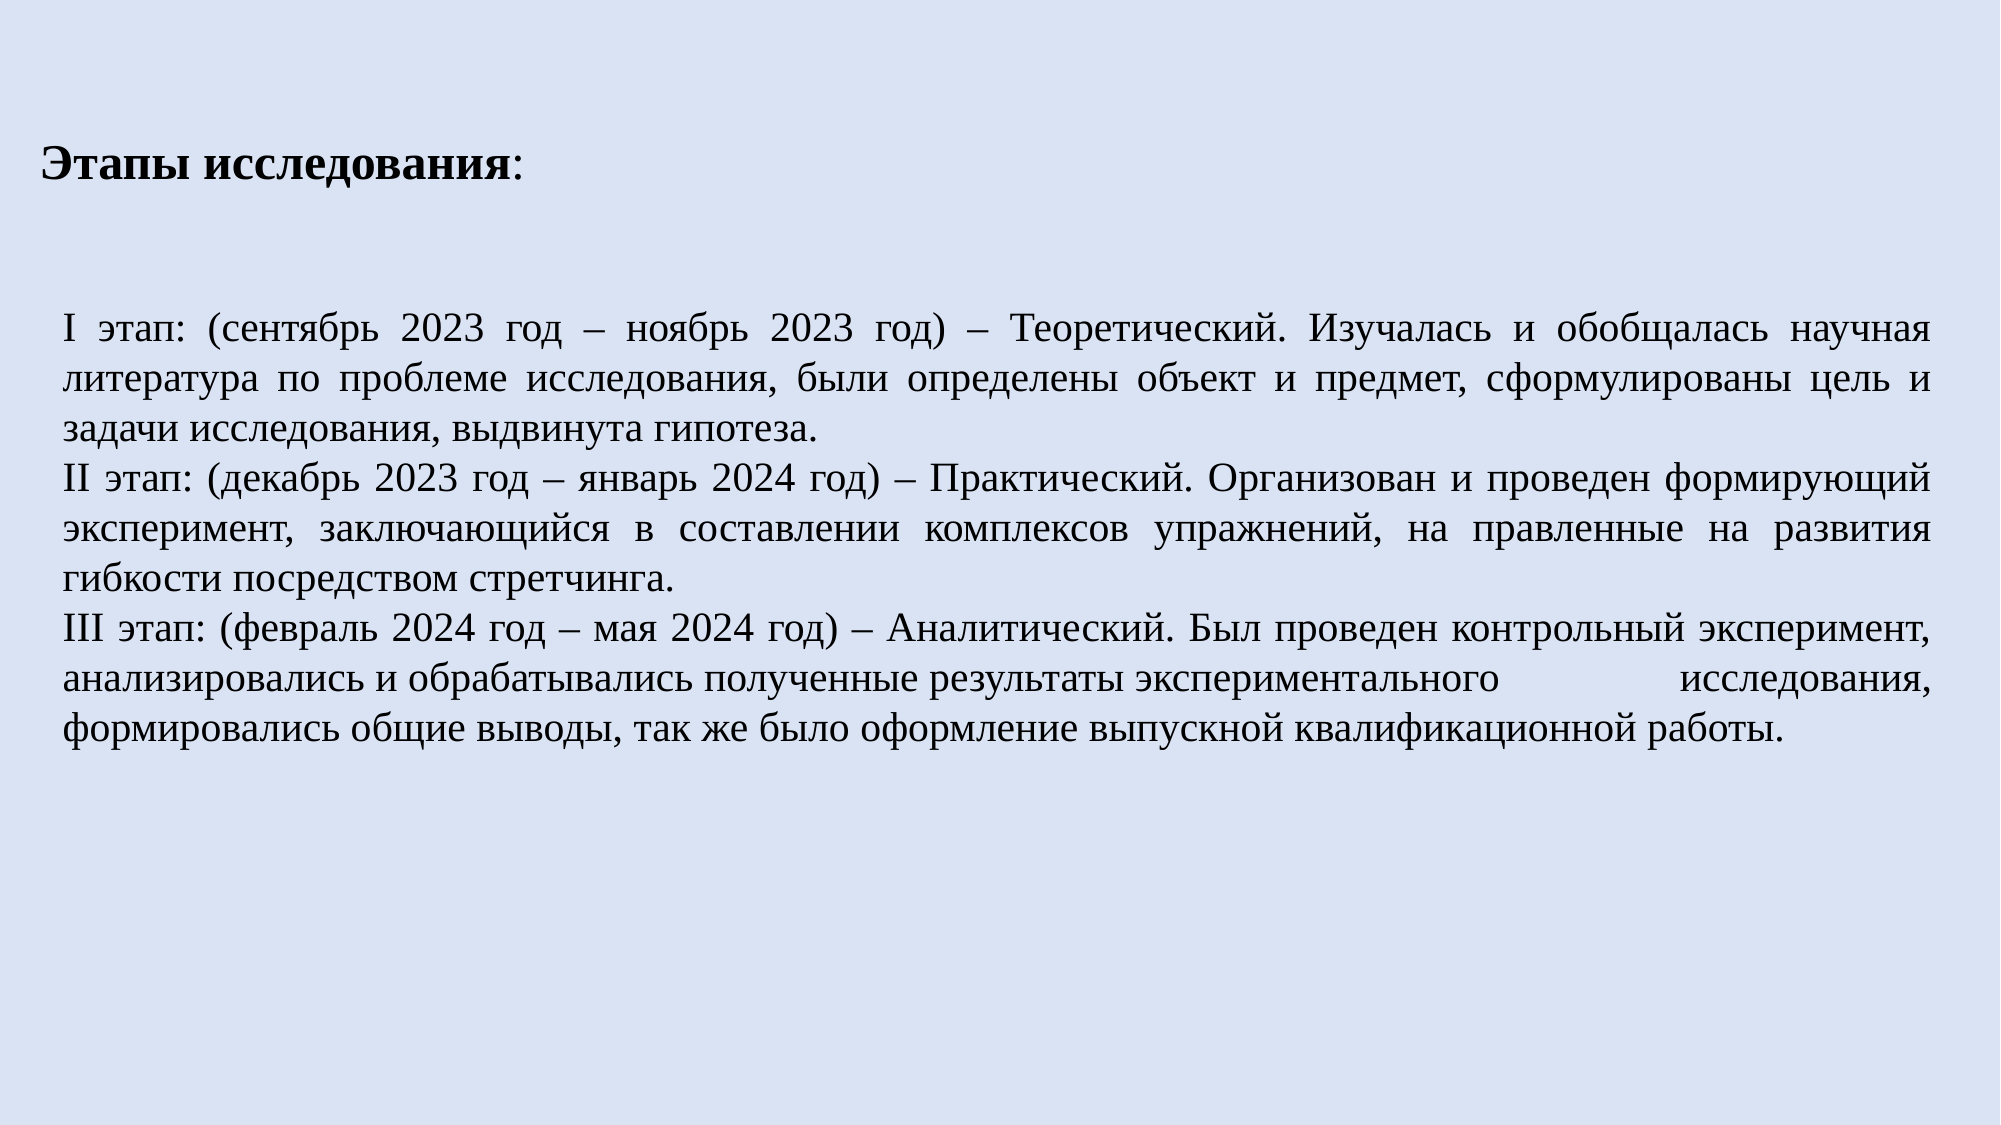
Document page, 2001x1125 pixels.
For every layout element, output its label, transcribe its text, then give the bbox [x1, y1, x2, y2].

text_box I этап: (сентябрь 2023 год – ноябрь 2023 год) – Теоретический. Изучалась и обобщалась научная литература по проблеме исследования, были определены объект и предмет, сформулированы цель и задачи исследования, выдвинута гипотеза. II этап: (декабрь 2023 год – январь 2024 год) – Практический. Организован и проведен формирующий эксперимент, заключающийся в составлении комплексов упражнений, на правленные на развития гибкости посредством стретчинга. III этап: (февраль 2024 год – мая 2024 год) – Аналитический. Был проведен контрольный эксперимент, анализировались и обрабатывались полученные результаты экспериментальног­о исследования, формировались общие выводы, так же было оформление выпускной квалификационной работы. [47, 292, 1947, 808]
text_box Этапы исследования: [24, 121, 1947, 197]
